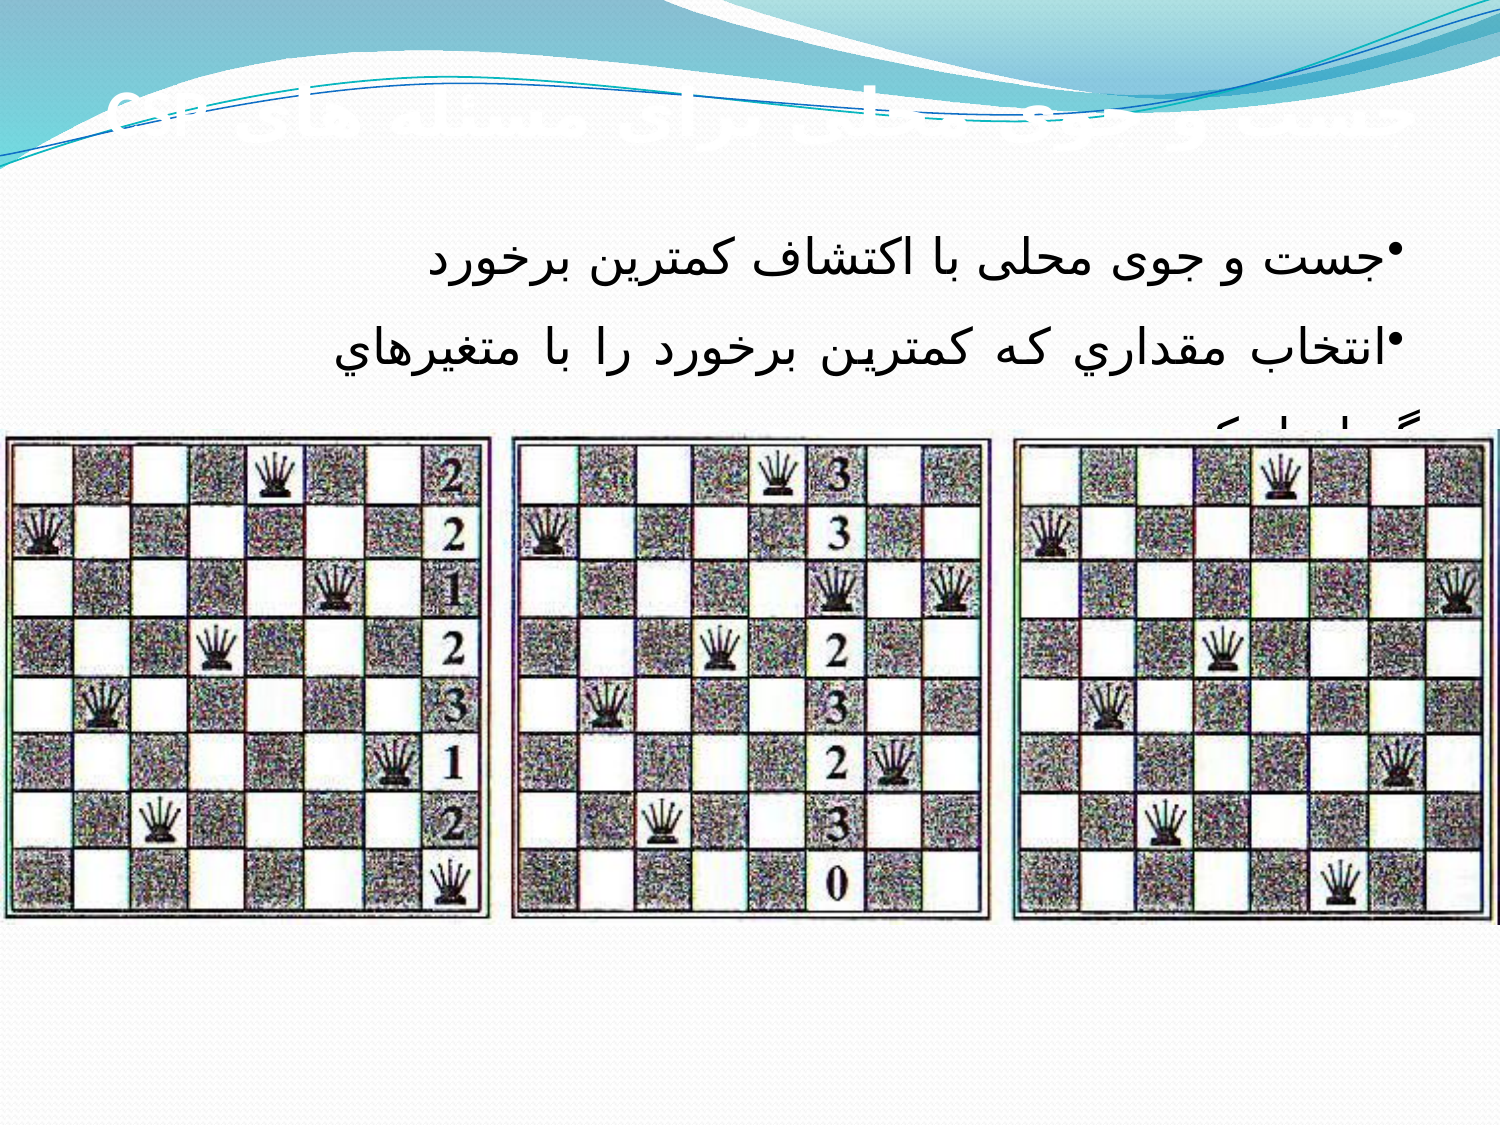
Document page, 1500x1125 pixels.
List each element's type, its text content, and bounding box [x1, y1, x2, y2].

text_box جست و جوی محلی برای مسئله های CSP [74, 12, 1425, 150]
text_box جست و جوی محلی با اکتشاف کمترين برخورد انتخاب مقداري كه كمترين برخورد را با متغيرهاي ديگر ايجاد كند [312, 187, 1475, 428]
picture [0, 428, 1500, 926]
